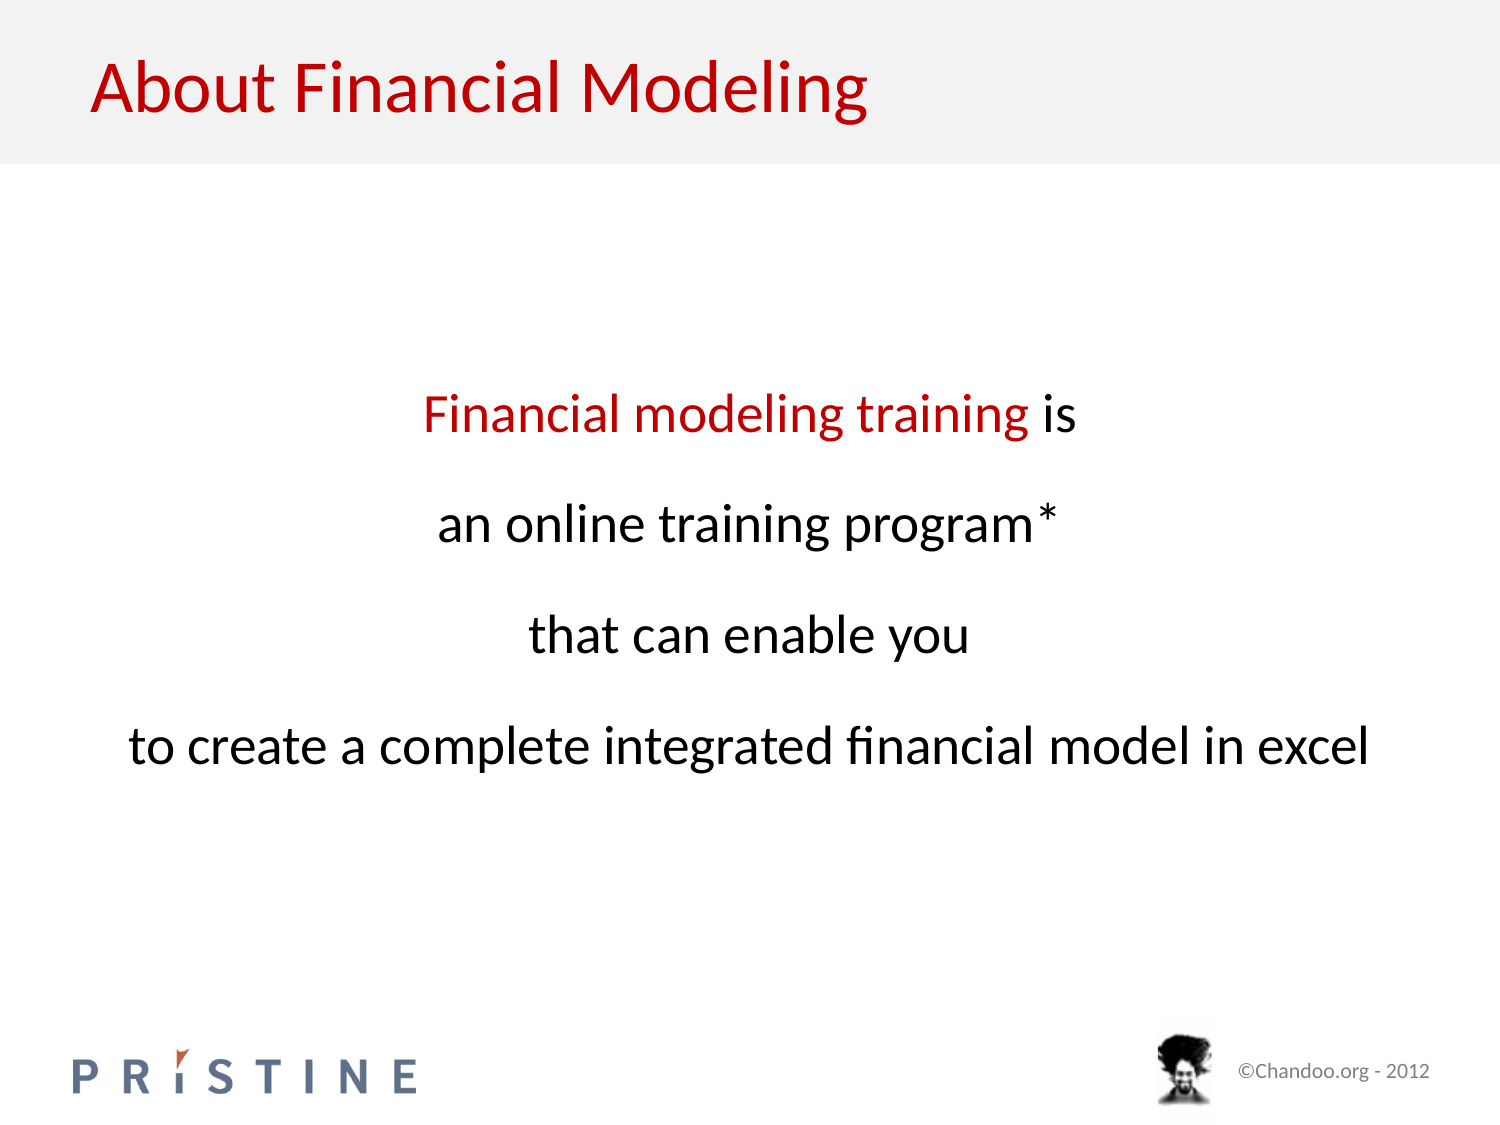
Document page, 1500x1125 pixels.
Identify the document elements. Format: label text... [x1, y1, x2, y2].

title About Financial Modeling [75, 0, 1425, 164]
list Financial modeling training is an online training program* that can enable you to create a complete integrated financial model in excel [75, 336, 1425, 789]
picture [1157, 1015, 1214, 1125]
picture [73, 1049, 416, 1094]
